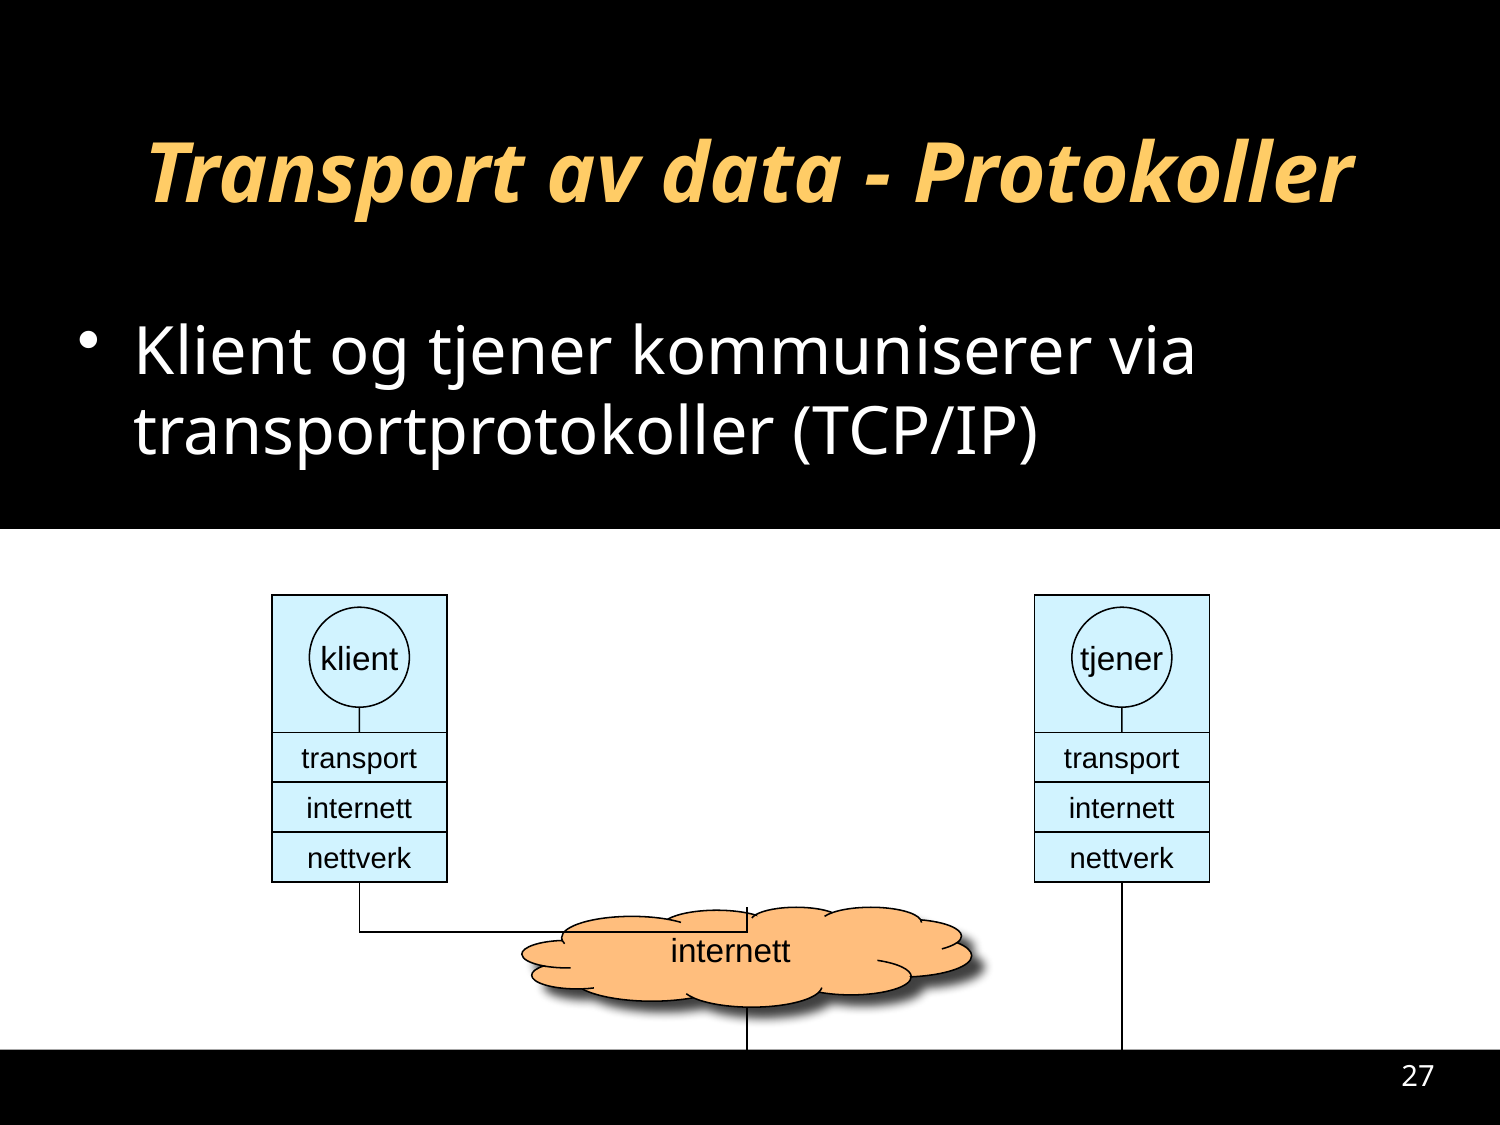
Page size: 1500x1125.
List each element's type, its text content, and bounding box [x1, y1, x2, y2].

title Transport av data - Protokoller [62, 74, 1438, 263]
text_box [0, 529, 1500, 1050]
list Klient og tjener kommuniserer via transportprotokoller (TCP/IP) [62, 299, 1438, 501]
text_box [271, 594, 1210, 1008]
slide_number 27 [1137, 1050, 1451, 1101]
